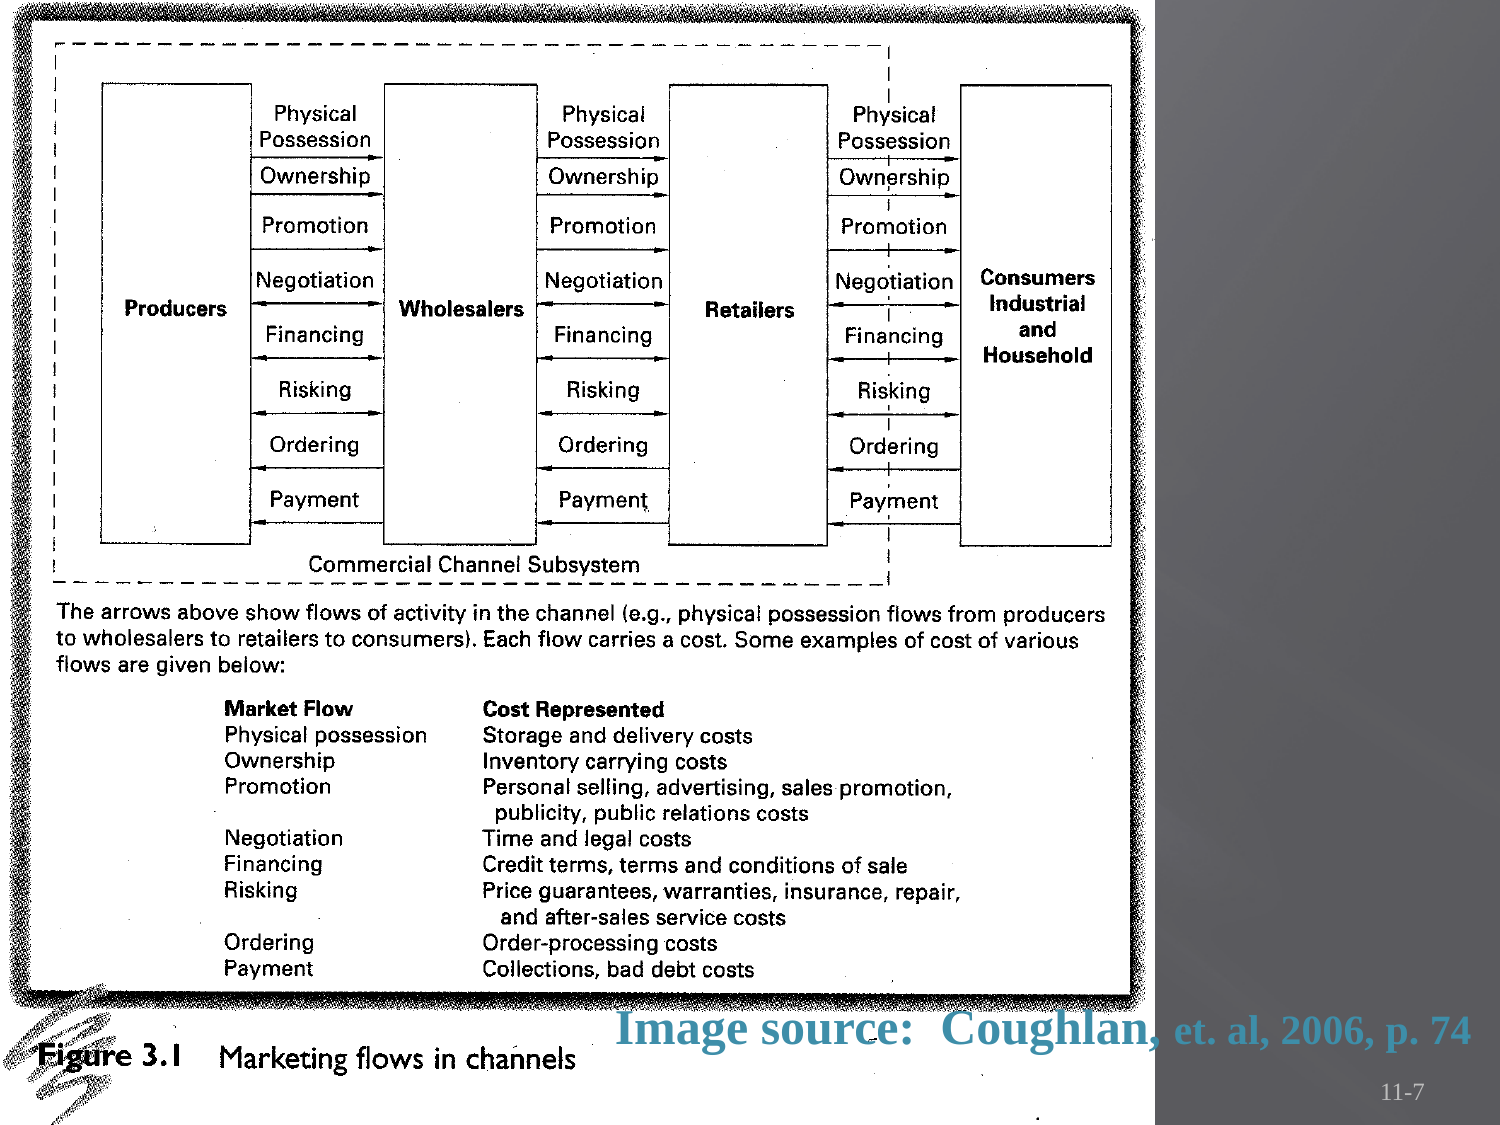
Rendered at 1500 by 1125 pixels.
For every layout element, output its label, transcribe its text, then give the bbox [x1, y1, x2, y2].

picture [0, 0, 1155, 1125]
slide_number 11-7 [1299, 1063, 1425, 1113]
text_box Image source: Coughlan, et. al, 2006, p. 74 [1199, 987, 1500, 1063]
